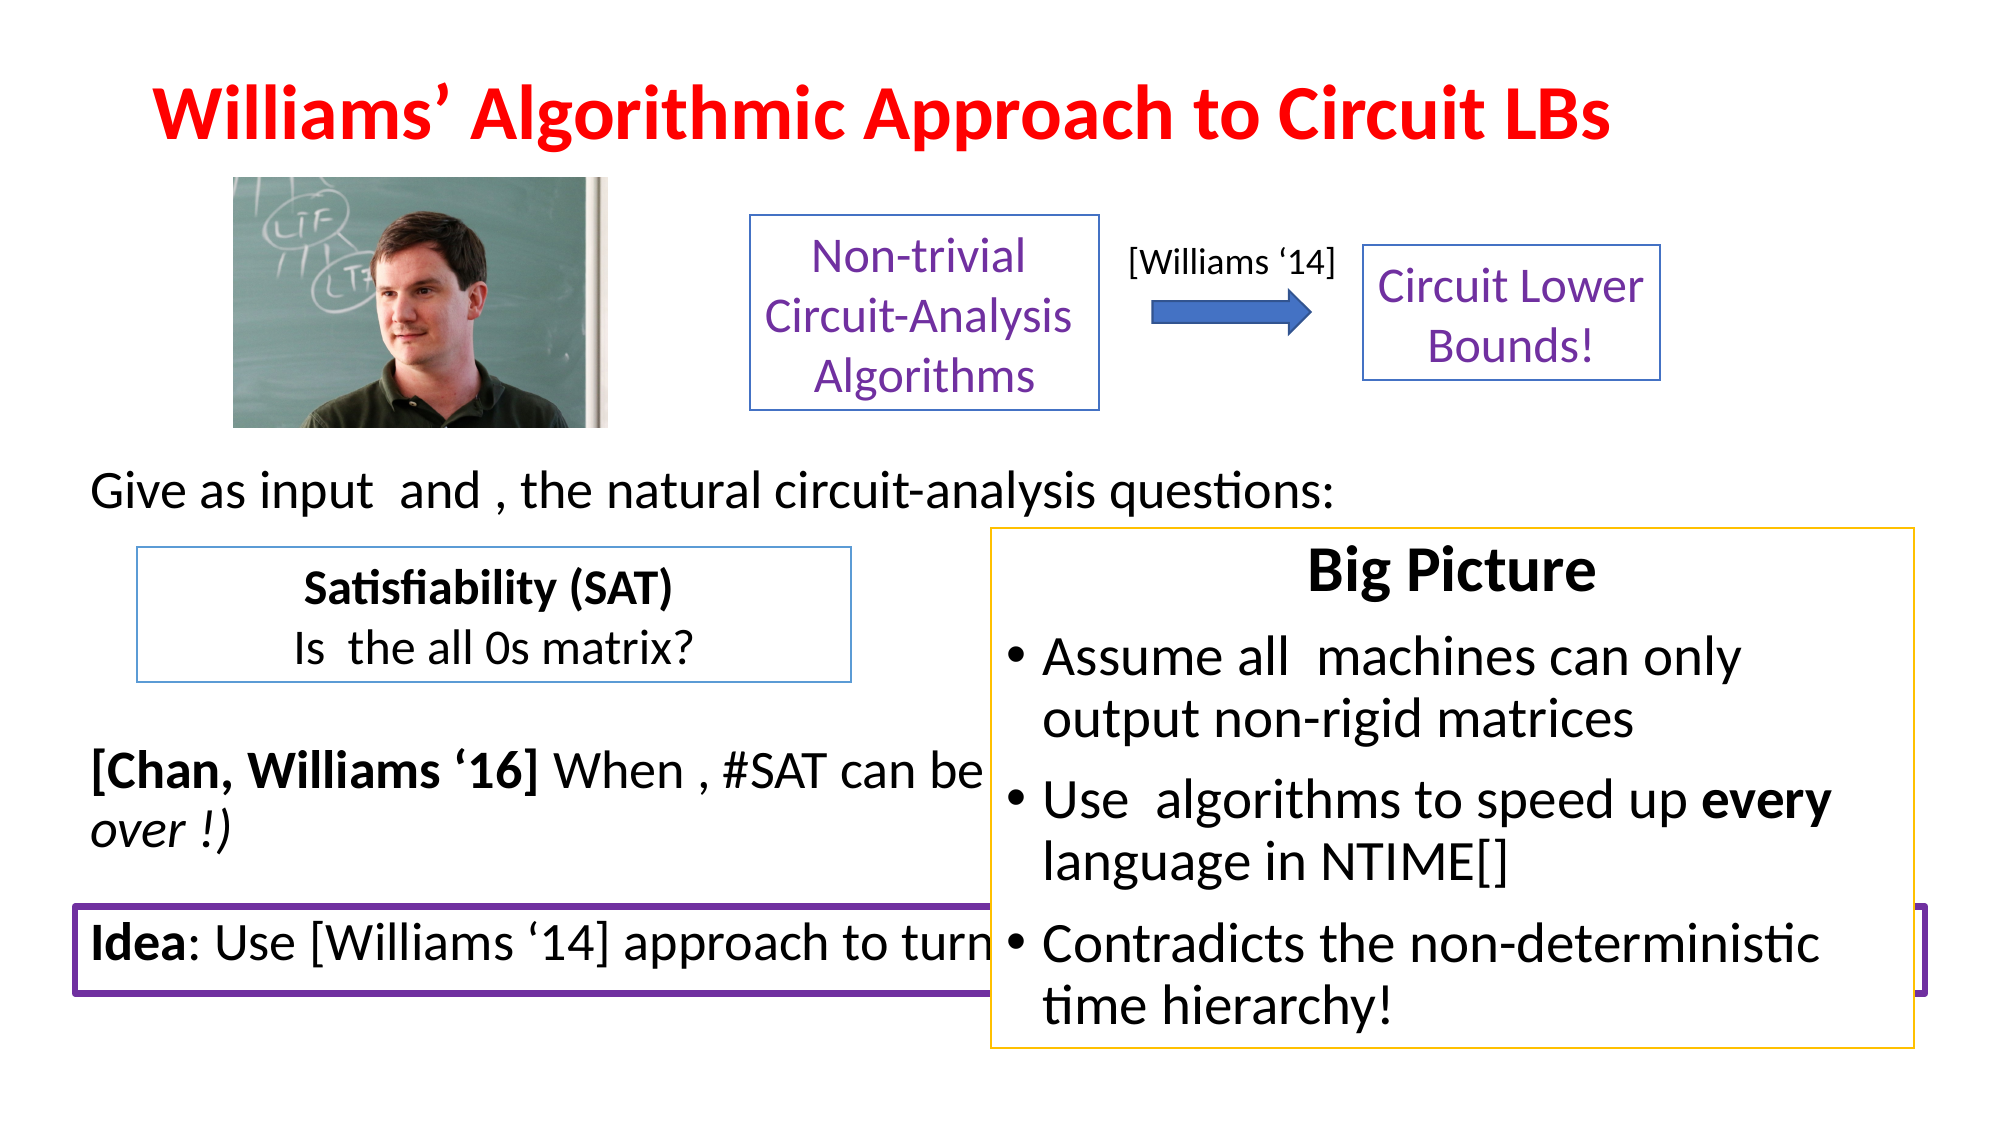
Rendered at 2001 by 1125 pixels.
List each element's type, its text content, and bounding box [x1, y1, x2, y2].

title Williams’ Algorithmic Approach to Circuit LBs [137, 34, 1863, 194]
text_box Circuit Lower Bounds! [1362, 244, 1661, 381]
picture [233, 177, 609, 428]
text_box Non-trivial Circuit-Analysis Algorithms [749, 214, 1100, 411]
text_box [1151, 290, 1313, 337]
text_box [Williams ‘14] [1113, 229, 1361, 290]
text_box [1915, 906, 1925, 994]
text_box Idea: Use [Williams ‘14] approach to turn the above algorithm into lower bounds! [75, 906, 990, 994]
